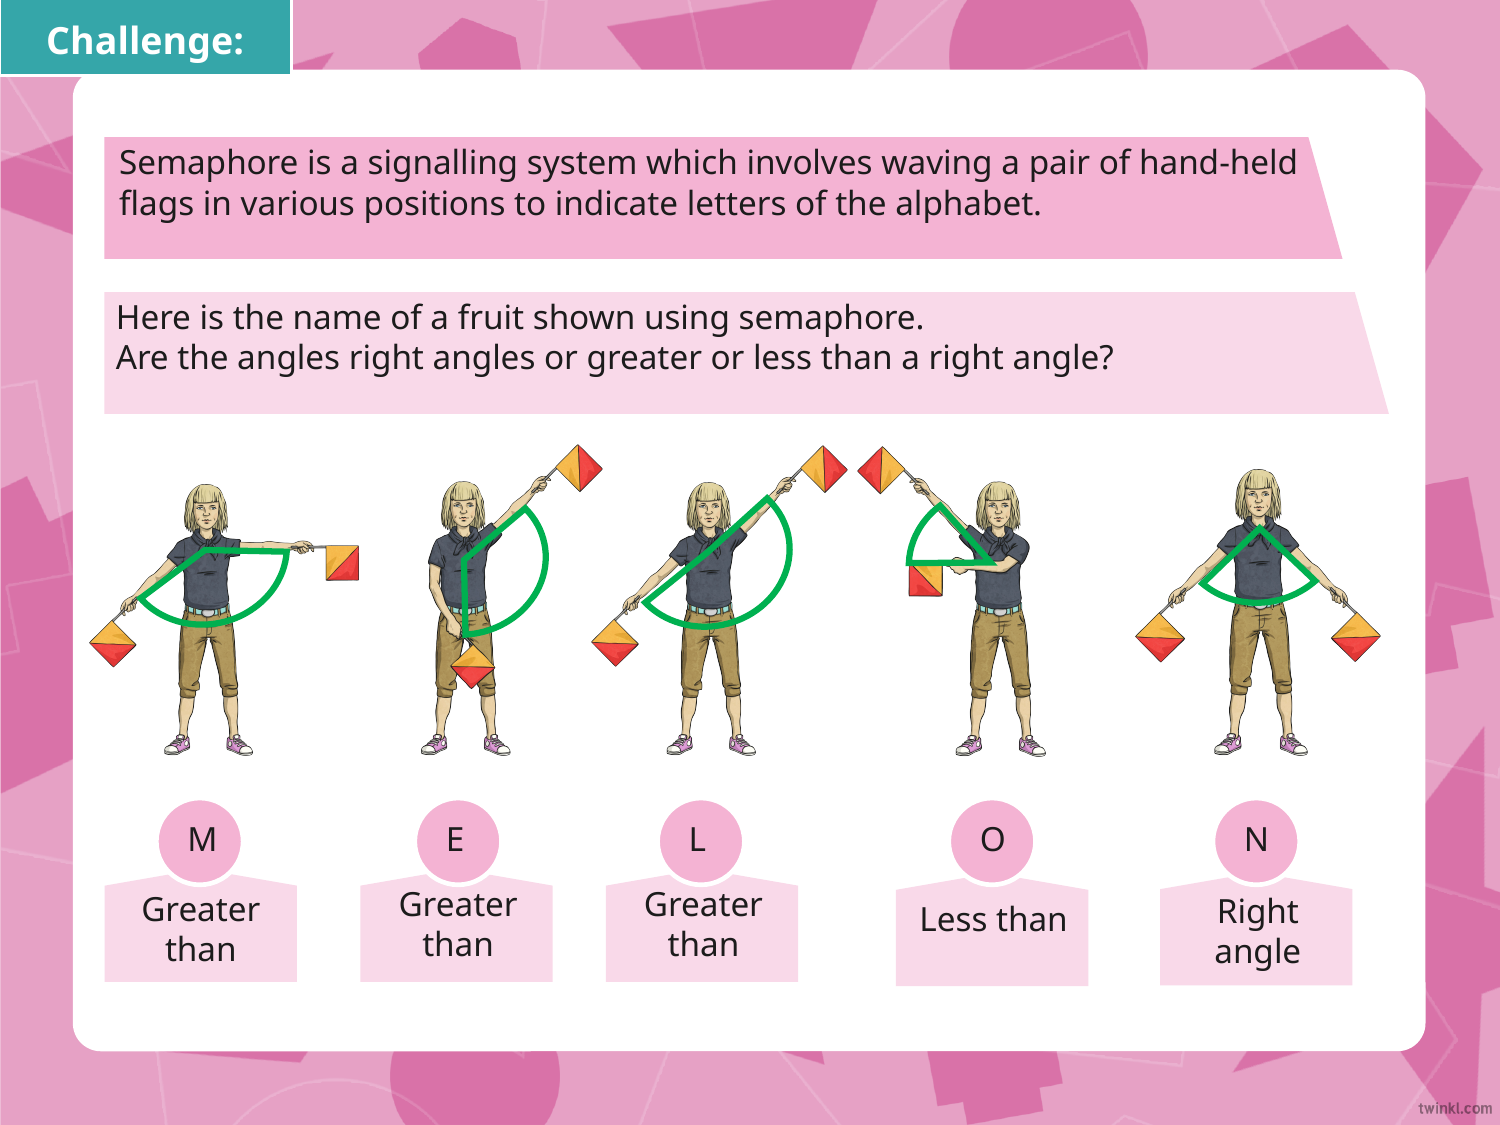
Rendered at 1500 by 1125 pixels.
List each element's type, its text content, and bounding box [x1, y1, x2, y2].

text_box Challenge: [0, 0, 293, 76]
picture [89, 484, 359, 756]
picture [857, 446, 1046, 758]
picture [420, 444, 848, 756]
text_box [1212, 797, 1300, 885]
text_box [244, 875, 271, 880]
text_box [1160, 872, 1353, 986]
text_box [104, 292, 1389, 414]
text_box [948, 797, 1036, 885]
text_box [103, 884, 299, 984]
picture [0, 0, 1500, 1125]
text_box [131, 875, 156, 880]
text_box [414, 797, 502, 885]
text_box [657, 797, 745, 885]
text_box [104, 137, 1343, 259]
picture [1135, 469, 1381, 756]
text_box Greater than [106, 880, 296, 975]
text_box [895, 873, 1089, 988]
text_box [360, 868, 553, 982]
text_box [605, 868, 799, 982]
text_box Here is the name of a fruit shown using semaphore. Are the angles right angles or greater or less than a right angle? [100, 289, 1315, 384]
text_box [156, 797, 244, 885]
